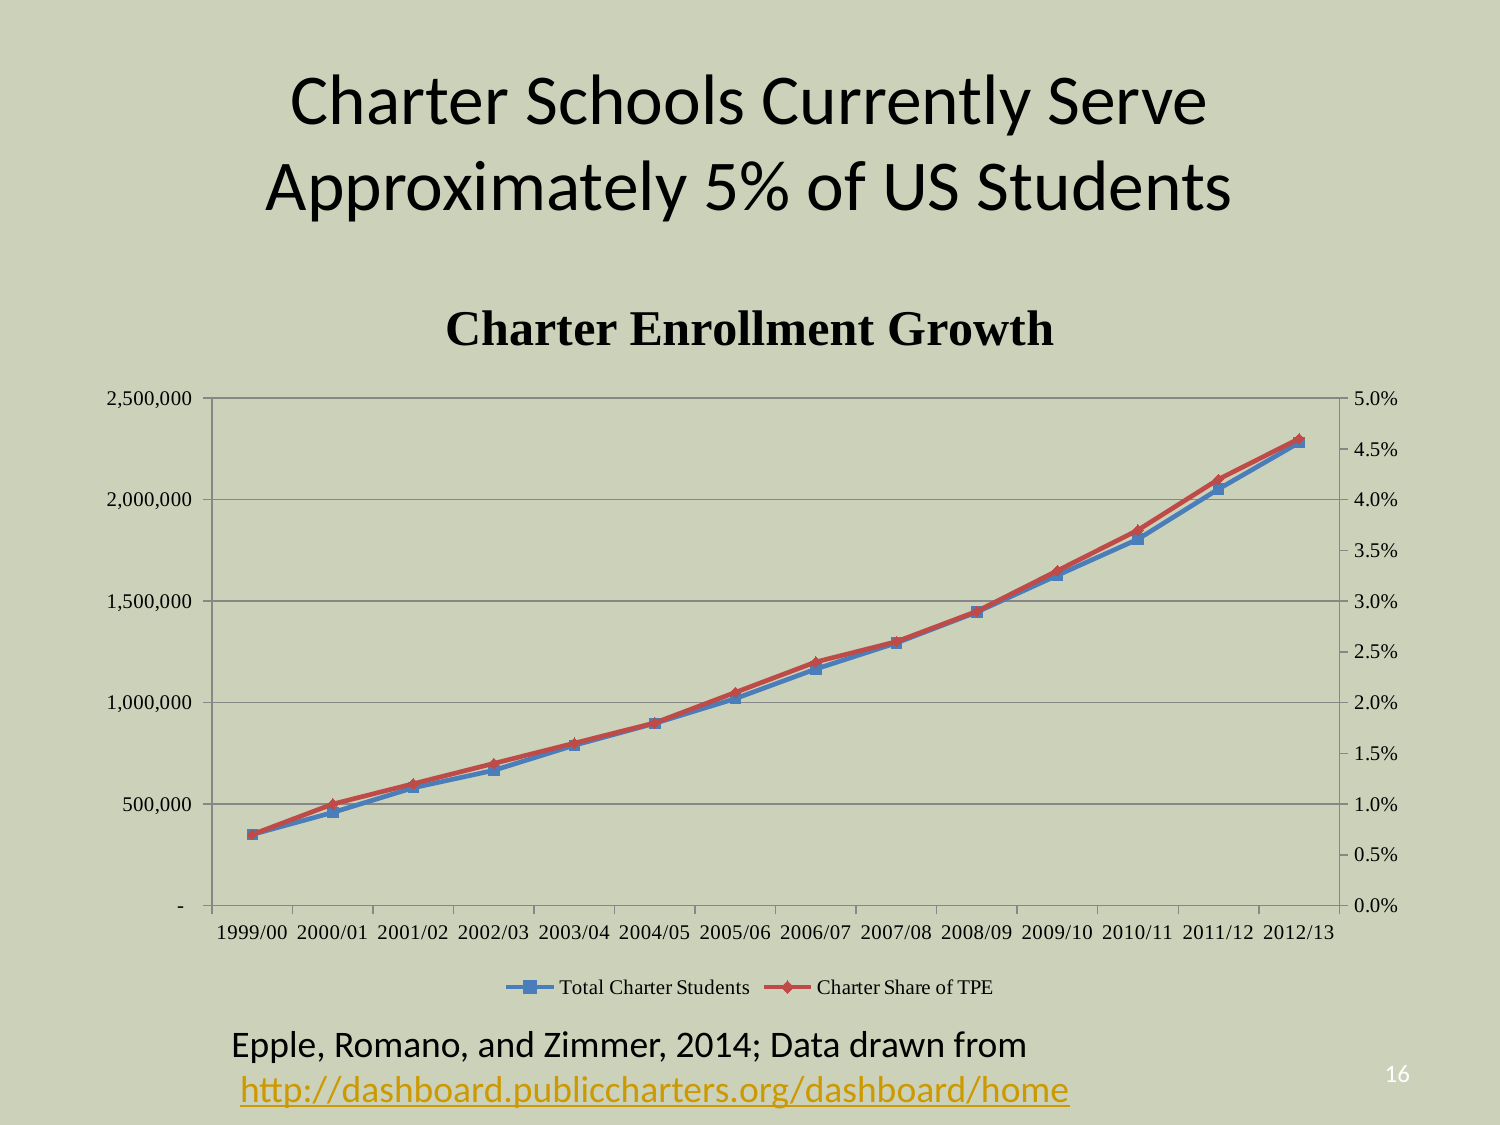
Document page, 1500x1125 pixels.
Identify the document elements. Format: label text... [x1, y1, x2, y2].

title Charter Schools Currently Serve Approximately 5% of US Students [75, 45, 1425, 233]
slide_number 16 [1074, 1042, 1425, 1103]
chart [74, 262, 1426, 1006]
text_box Epple, Romano, and Zimmer, 2014; Data drawn from http://dashboard.publiccharters.org/dashboard/home [216, 1014, 1085, 1125]
